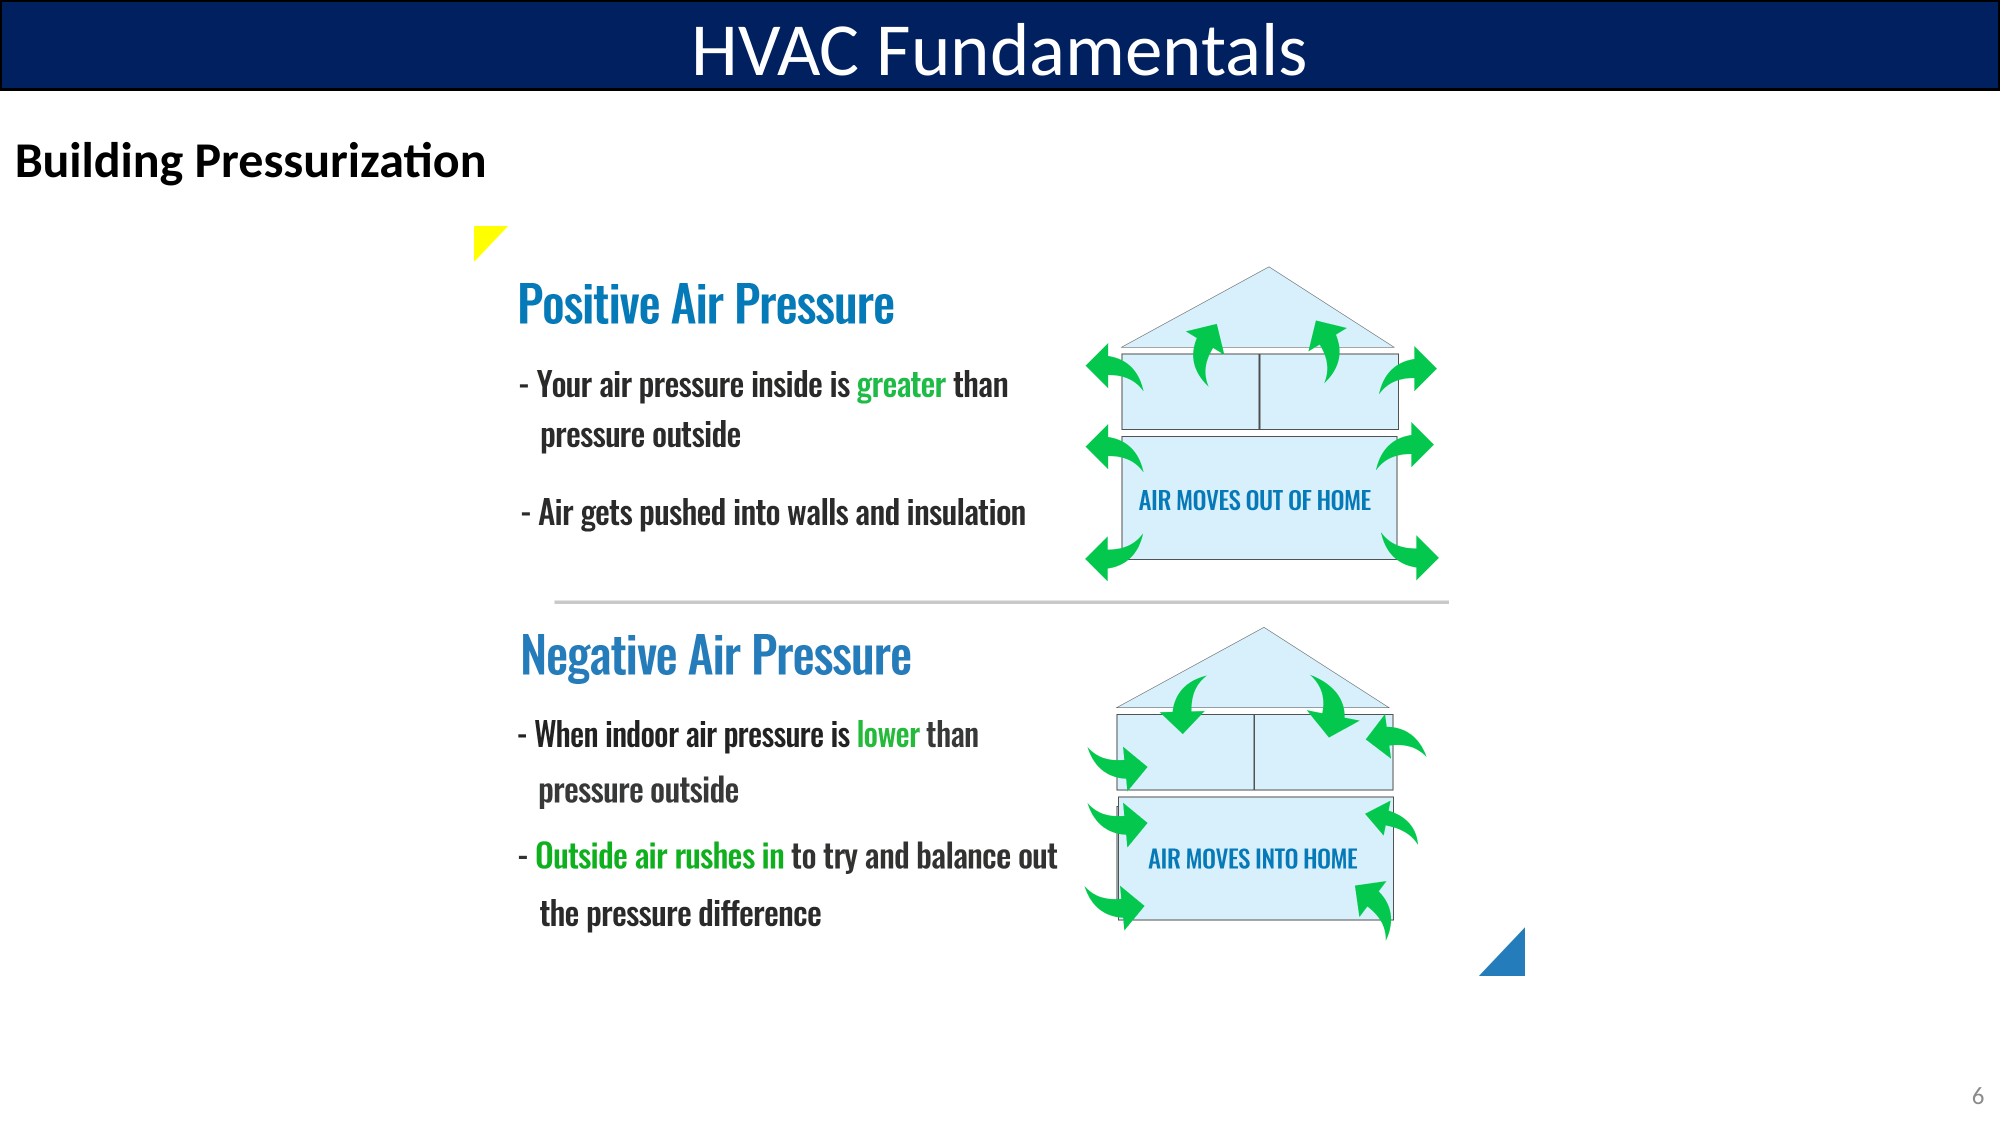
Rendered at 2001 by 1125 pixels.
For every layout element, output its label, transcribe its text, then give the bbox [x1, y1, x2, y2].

text_box Building Pressurization [0, 119, 2000, 195]
text_box HVAC Fundamentals [0, 0, 2000, 90]
picture [474, 225, 1525, 976]
slide_number 6 [1945, 1065, 2000, 1125]
